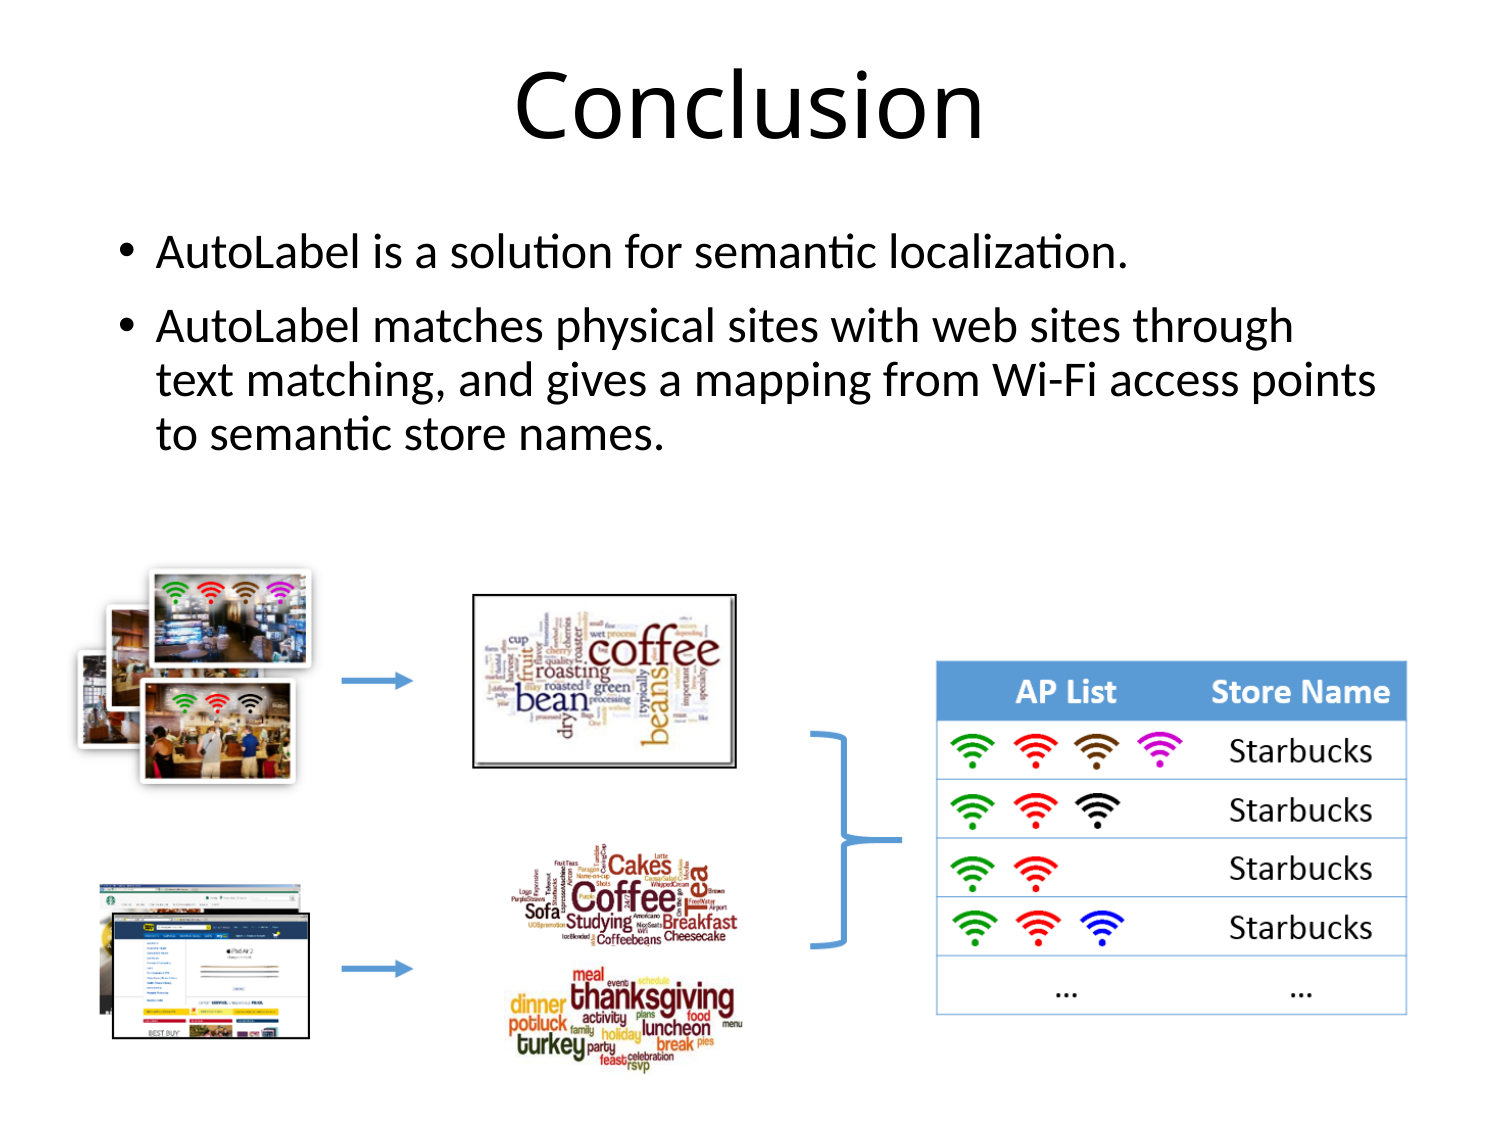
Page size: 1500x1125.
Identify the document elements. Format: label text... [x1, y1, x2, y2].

title Conclusion [103, 0, 1397, 217]
list AutoLabel is a solution for semantic localization. AutoLabel matches physical sites with web sites through text matching, and gives a mapping from Wi-Fi access points to semantic store names. [103, 217, 1397, 549]
picture [67, 549, 1433, 1076]
